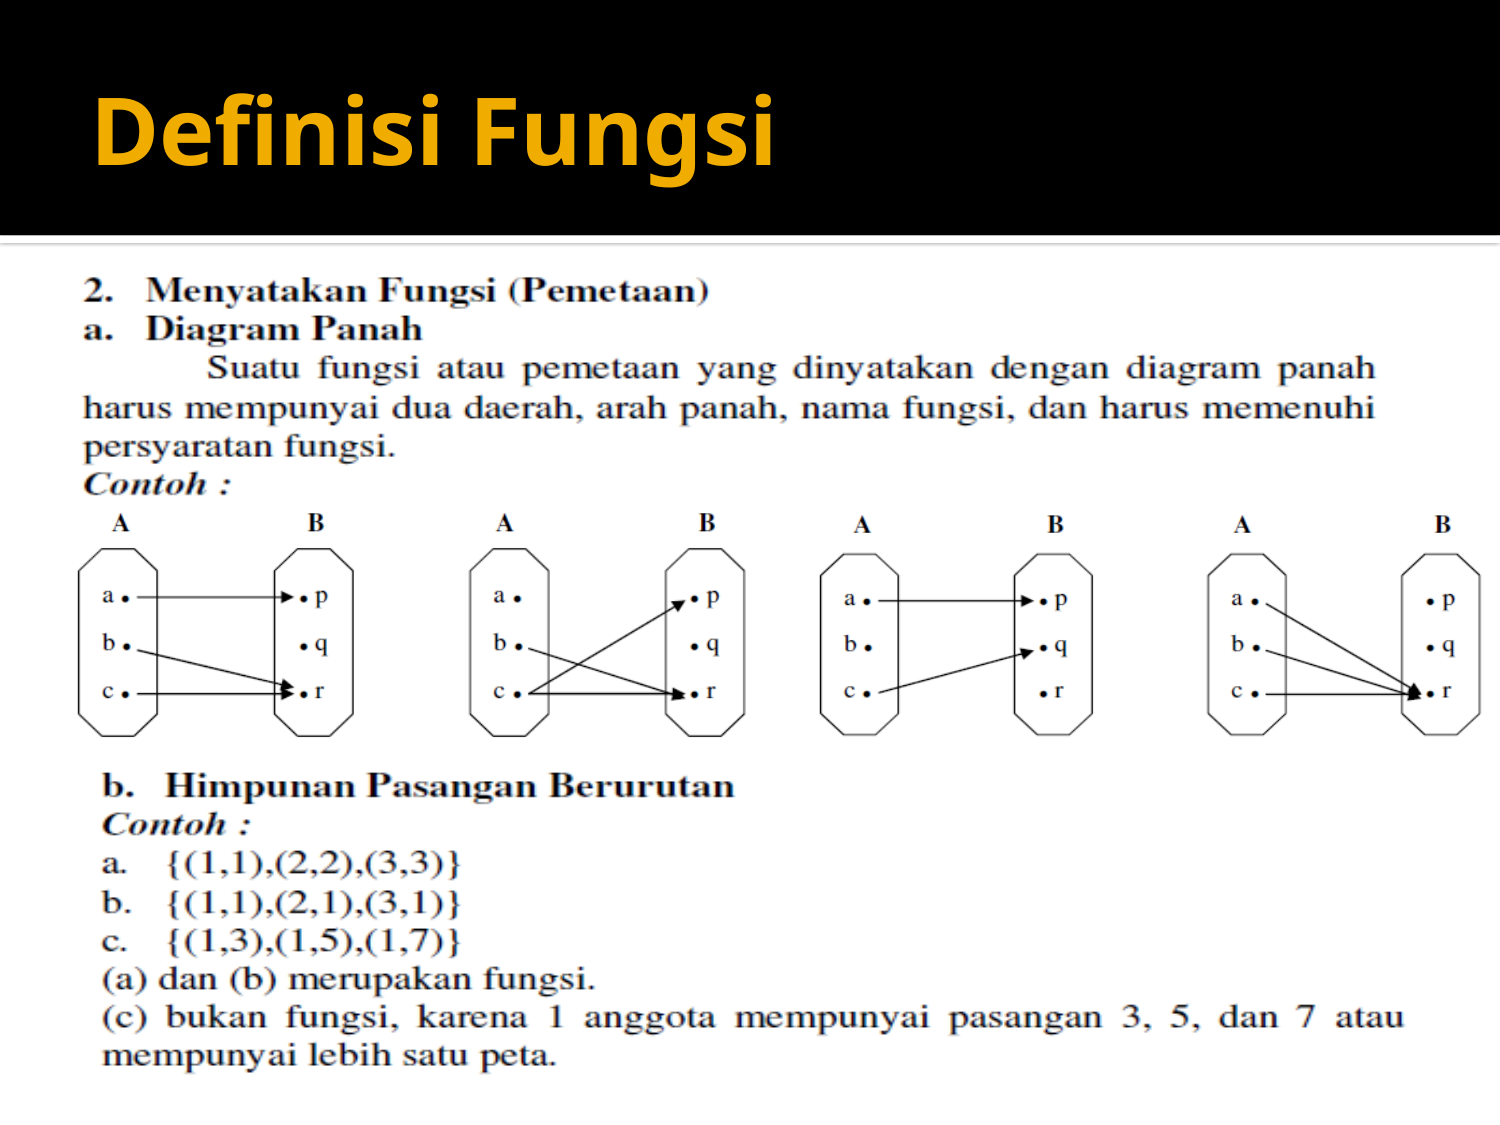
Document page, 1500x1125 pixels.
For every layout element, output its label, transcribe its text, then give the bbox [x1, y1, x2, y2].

title Definisi Fungsi [75, 25, 1425, 231]
picture [81, 761, 1430, 1079]
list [808, 503, 1500, 750]
picture [70, 269, 1395, 750]
